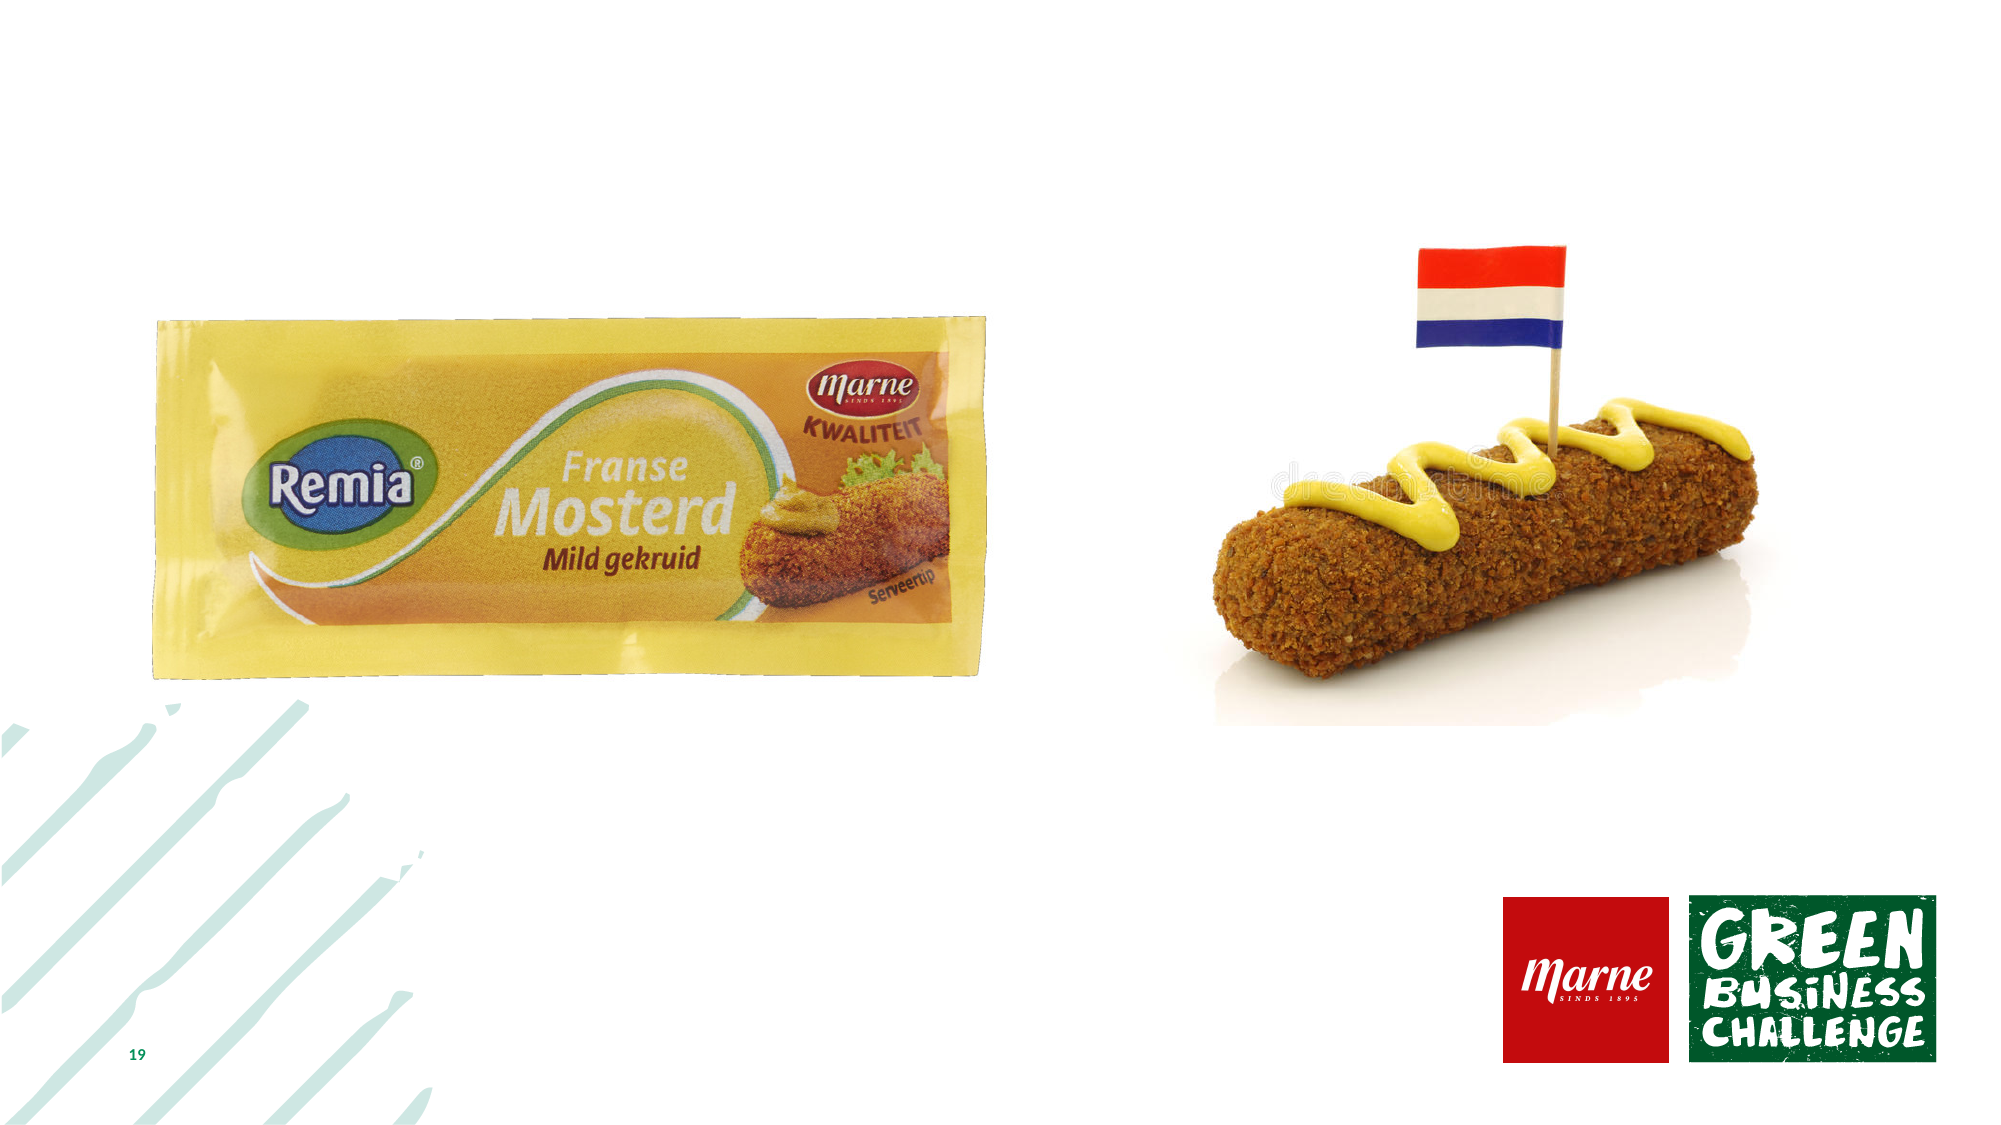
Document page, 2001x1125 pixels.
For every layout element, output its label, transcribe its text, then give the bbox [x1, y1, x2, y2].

slide_number 19 [60, 1023, 146, 1084]
picture [1, 0, 1999, 1125]
